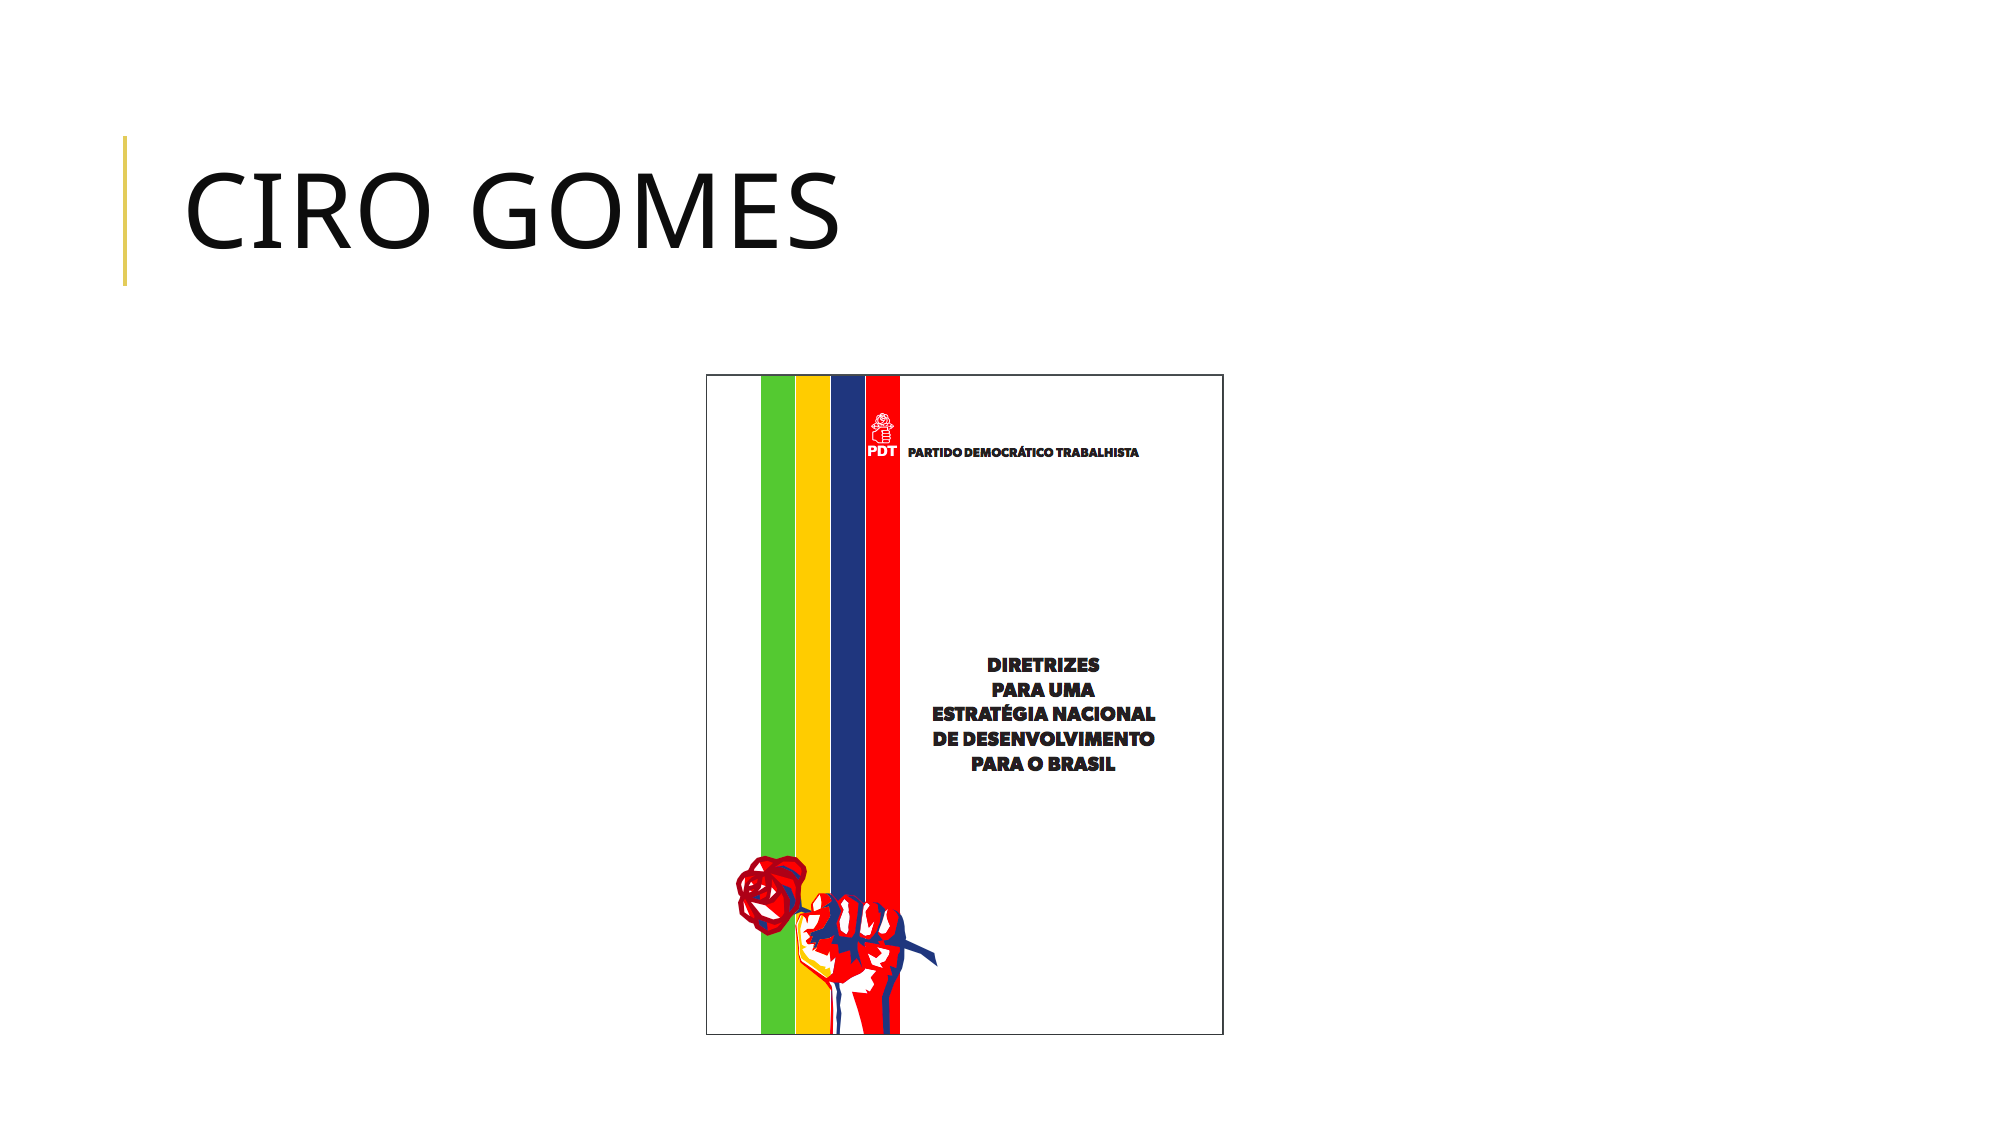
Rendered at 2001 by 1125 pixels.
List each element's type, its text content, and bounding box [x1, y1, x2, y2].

title Ciro Gomes [168, 96, 1763, 342]
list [706, 374, 1225, 1036]
